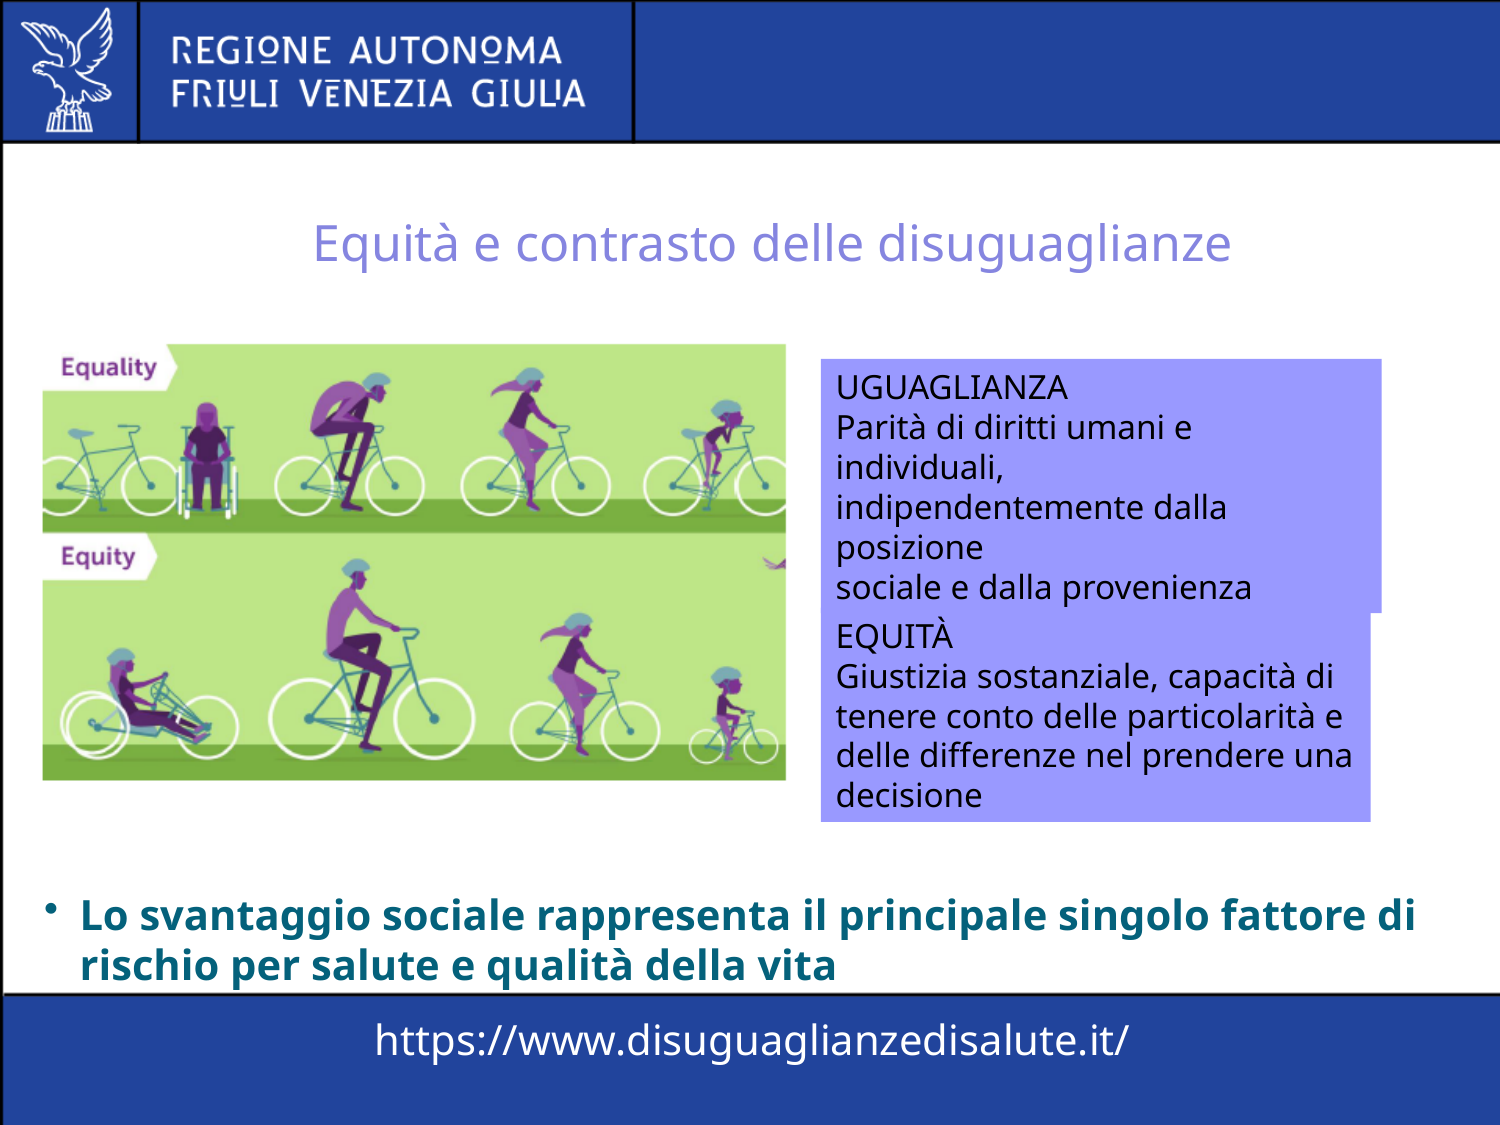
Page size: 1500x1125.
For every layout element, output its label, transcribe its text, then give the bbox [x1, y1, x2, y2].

text_box UGUAGLIANZA Parità di diritti umani e individuali, indipendentemente dalla posizione sociale e dalla provenienza [820, 358, 1382, 614]
list Equità e contrasto delle disuguaglianze [135, 203, 1411, 301]
text_box EQUITÀ Giustizia sostanziale, capacità di tenere conto delle particolarità e delle differenze nel prendere una decisione [820, 607, 1371, 822]
picture [0, 0, 1500, 1125]
text_box Lo svantaggio sociale rappresenta il principale singolo fattore di rischio per salute e qualità della vita https://www.disuguaglianzedisalute.it/ [29, 881, 1477, 1072]
